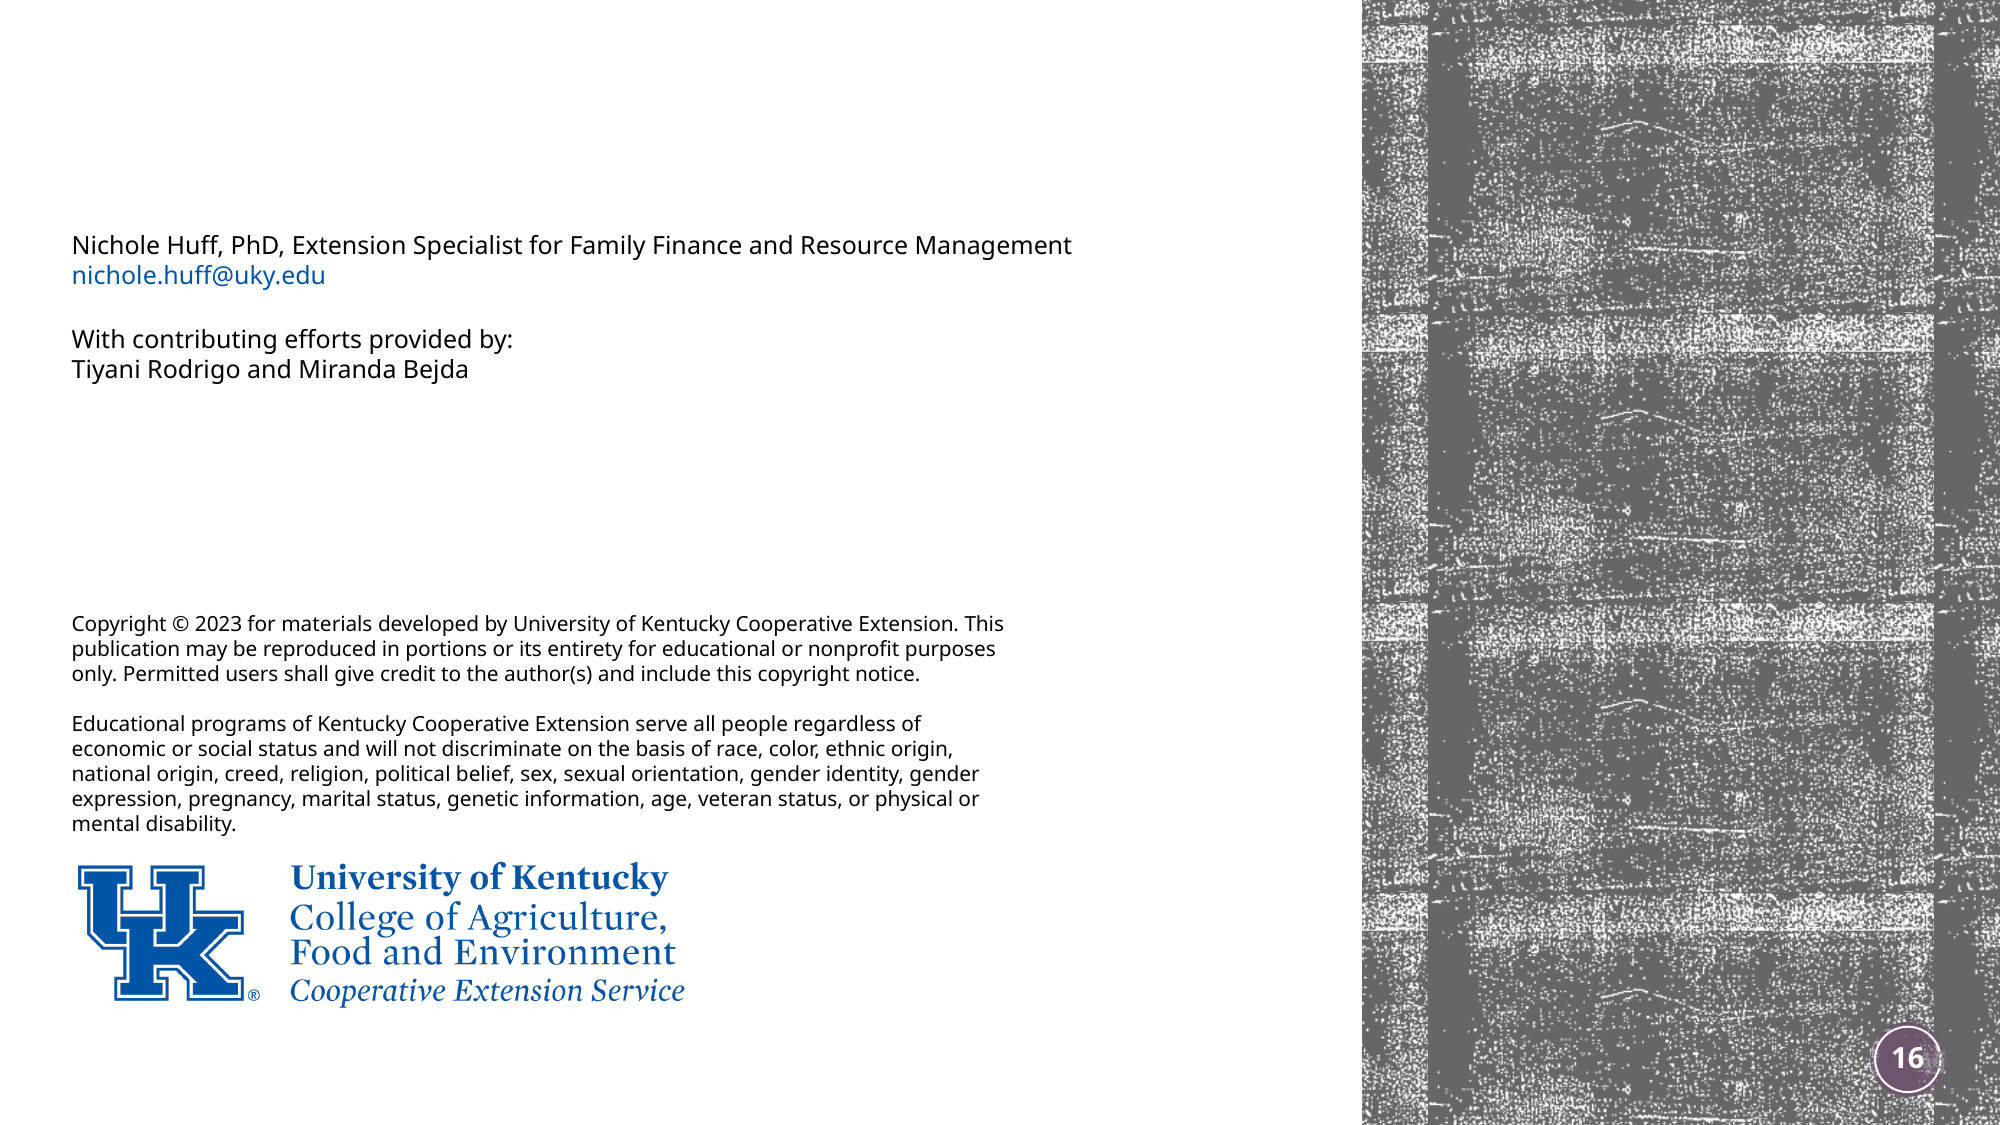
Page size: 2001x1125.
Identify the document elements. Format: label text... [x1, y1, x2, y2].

text_box 16 [1855, 1028, 1961, 1089]
text_box Nichole Huff, PhD, Extension Specialist for Family Finance and Resource Management nichole.huff@uky.edu With contributing efforts provided by: Tiyani Rodrigo and Miranda Bejda [56, 221, 1092, 391]
text_box Copyright © 2023 for materials developed by University of Kentucky Cooperative Extension. This publication may be reproduced in portions or its entirety for educational or nonprofit purposes only. Permitted users shall give credit to the author(s) and include this copyright notice. Educational programs of Kentucky Cooperative Extension serve all people regardless of economic or social status and will not discriminate on the basis of race, color, ethnic origin, national origin, creed, religion, political belief, sex, sexual orientation, gender identity, gender expression, pregnancy, marital status, genetic information, age, veteran status, or physical or mental disability. [56, 603, 1036, 844]
picture [56, 842, 706, 1029]
